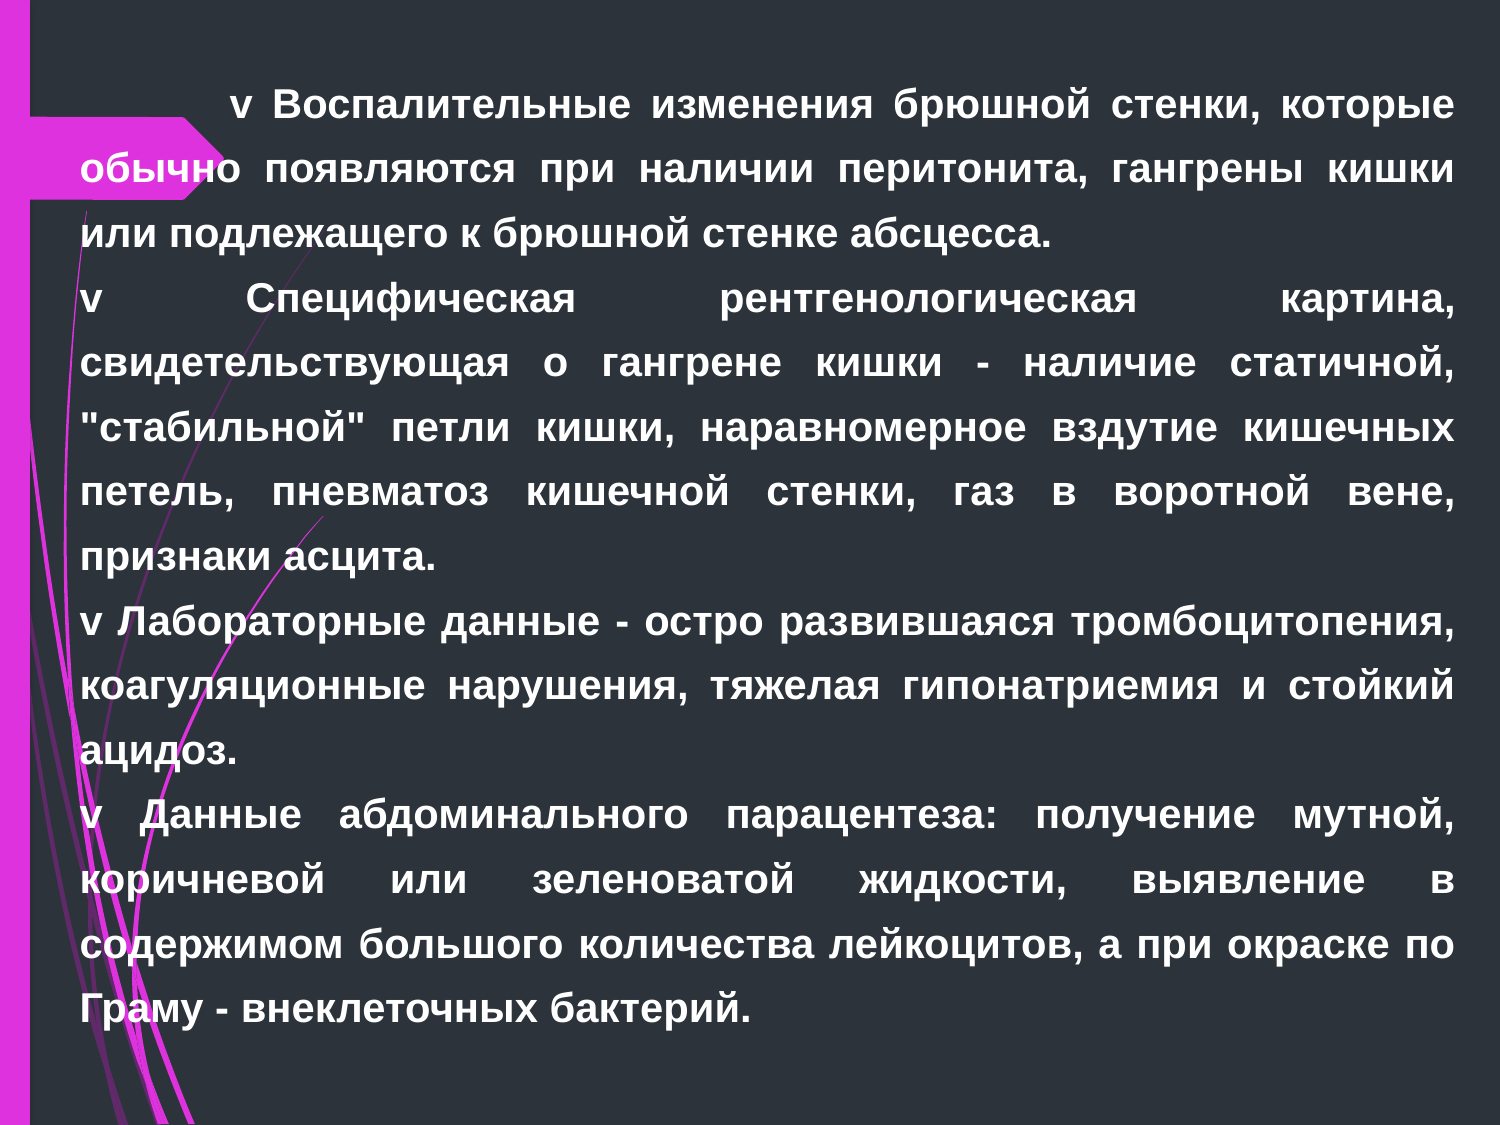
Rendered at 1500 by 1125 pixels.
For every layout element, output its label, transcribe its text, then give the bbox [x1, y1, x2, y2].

text_box v Воспалительные изменения брюшной стенки, которые обычно появляются при наличии перитонита, гангрены кишки или подлежащего к брюшной стенке абсцесса. v Специфическая рентгенологическая картина, свидетельствующая о гангрене кишки - наличие статичной, "стабильной" петли кишки, наравномерное вздутие кишечных петель, пневматоз кишечной стенки, газ в воротной вене, признаки асцита. v Лабораторные данные - остро развившаяся тромбоцитопения, коагуляционные нарушения, тяжелая гипонатриемия и стойкий ацидоз. v Данные абдоминального парацентеза: получение мутной, коричневой или зеленоватой жидкости, выявление в содержимом большого количества лейкоцитов, а при окраске по Граму - внеклеточных бактерий. [64, 54, 1471, 1039]
